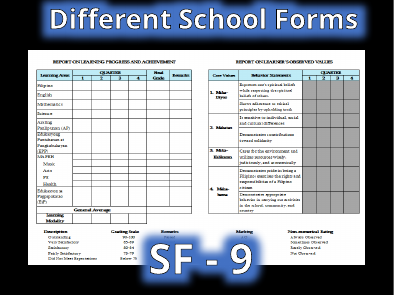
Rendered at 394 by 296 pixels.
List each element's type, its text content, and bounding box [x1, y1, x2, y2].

text_box SF - 9 [112, 265, 289, 285]
picture [28, 50, 365, 265]
text_box Different School Forms [9, 0, 394, 37]
